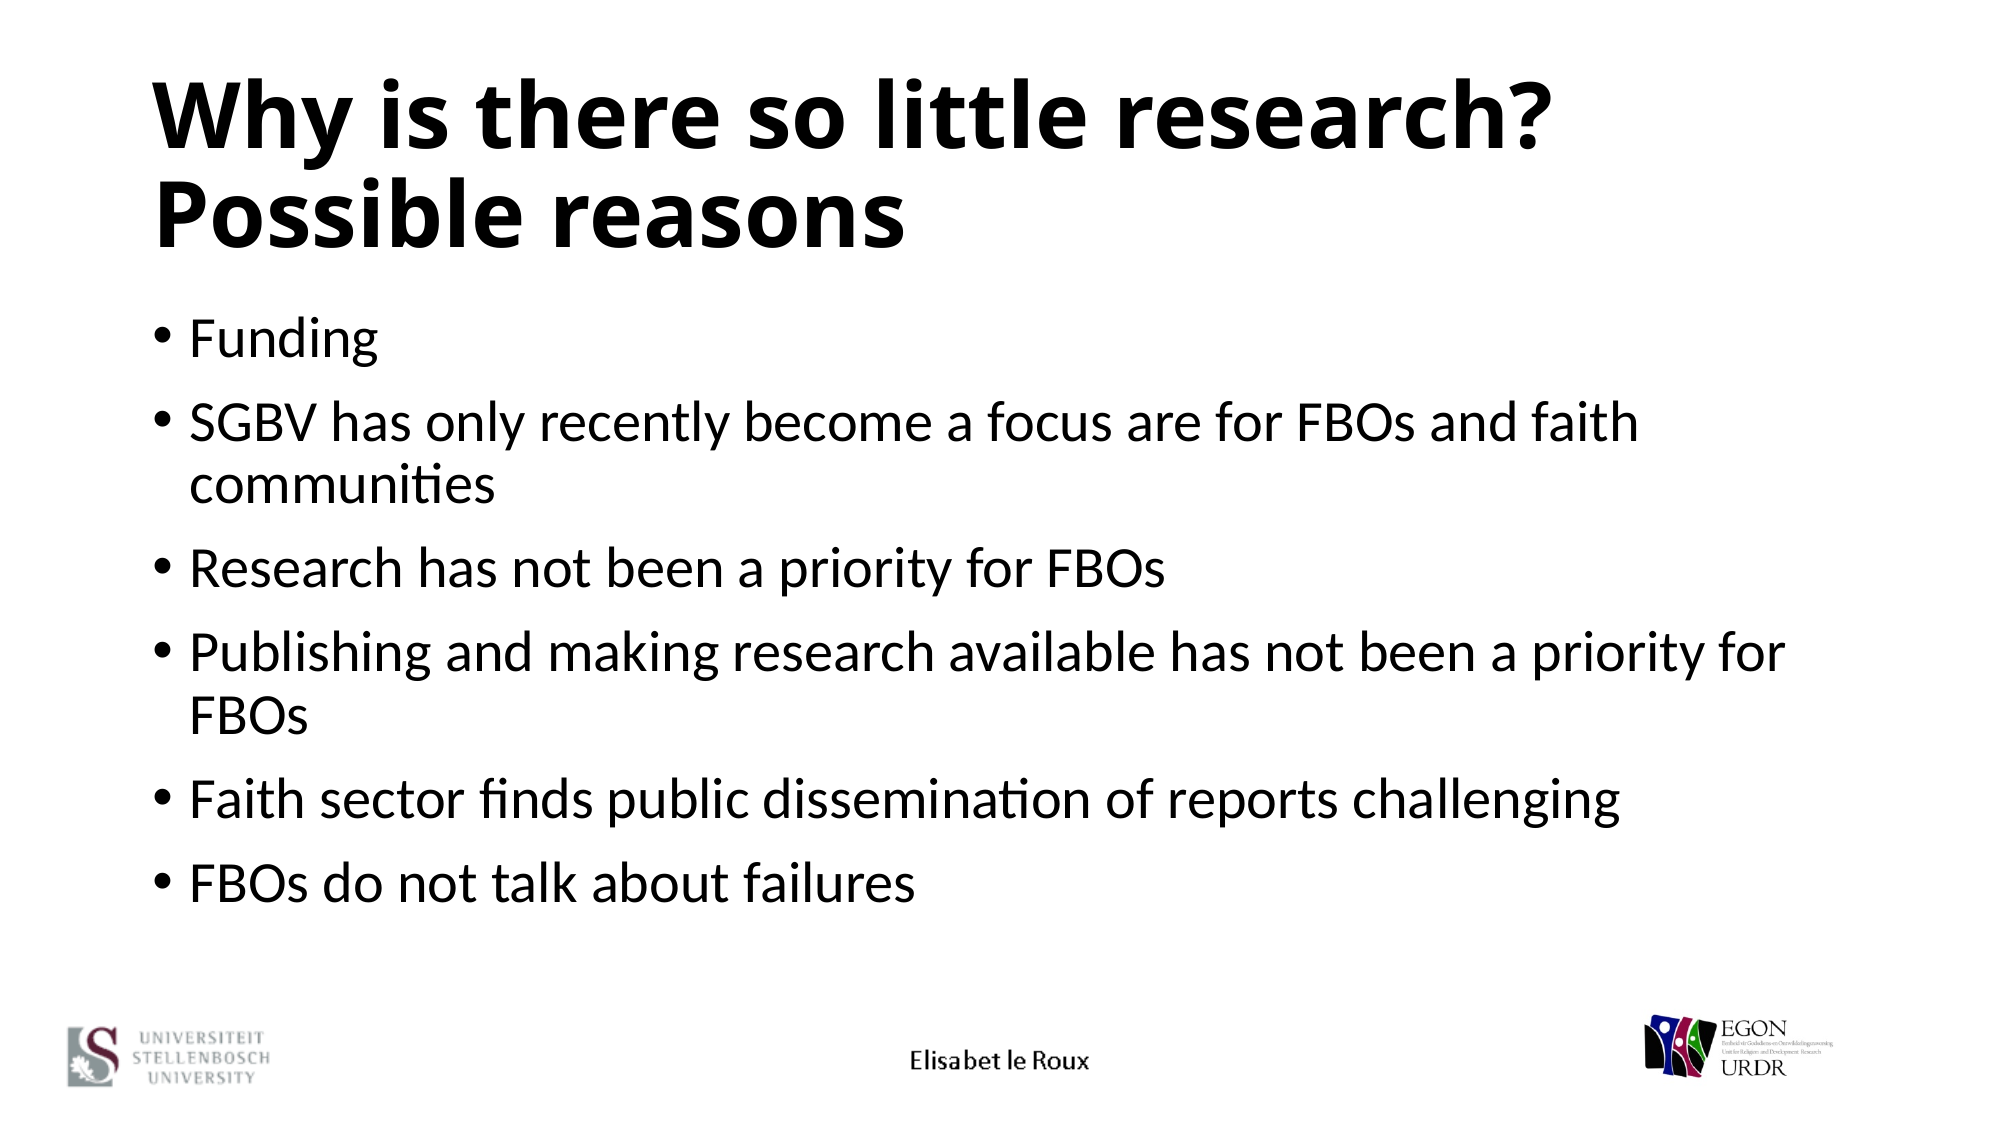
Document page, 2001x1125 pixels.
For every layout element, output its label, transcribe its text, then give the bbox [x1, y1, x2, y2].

list Funding SGBV has only recently become a focus are for FBOs and faith communities Research has not been a priority for FBOs Publishing and making research available has not been a priority for FBOs Faith sector finds public dissemination of reports challenging FBOs do not talk about failures [137, 299, 1863, 1014]
picture [1630, 1014, 1836, 1104]
title Why is there so little research? Possible reasons [137, 59, 1863, 278]
picture [889, 1016, 1109, 1103]
picture [35, 1002, 280, 1114]
